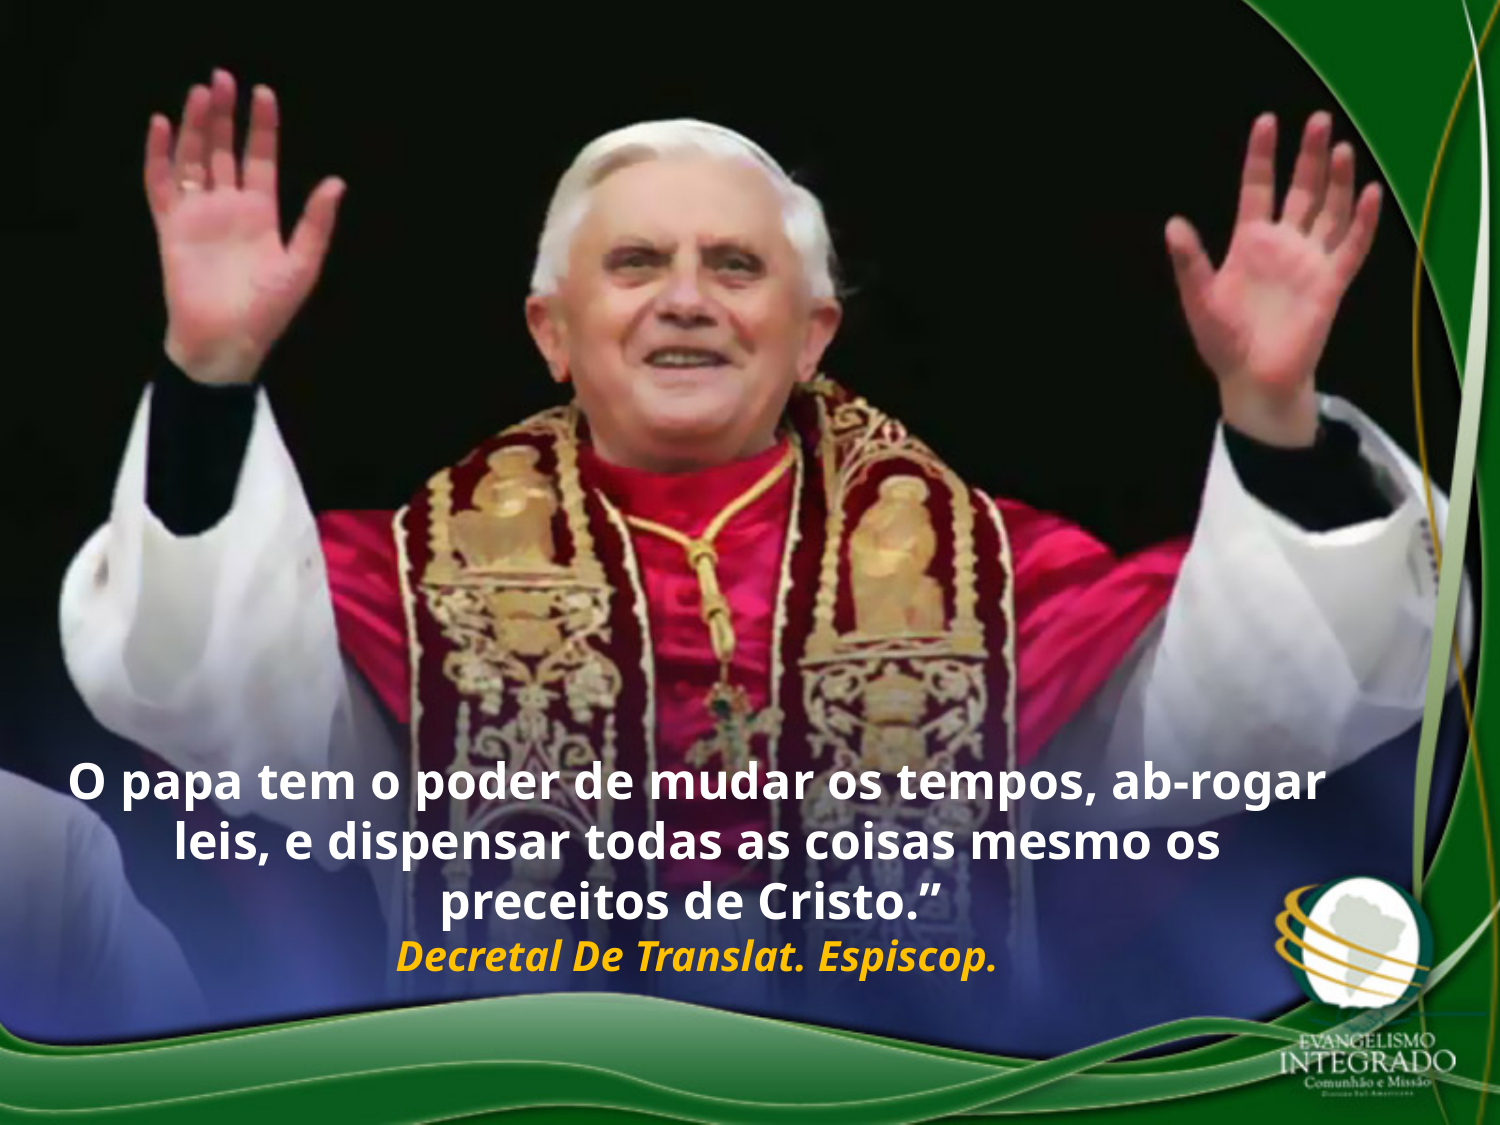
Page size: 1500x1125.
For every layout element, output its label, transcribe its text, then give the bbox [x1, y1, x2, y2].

picture [0, 0, 1500, 1125]
text_box O papa tem o poder de mudar os tempos, ab-rogar leis, e dispensar todas as coisas mesmo os preceitos de Cristo.” Decretal De Translat. Espiscop. [46, 742, 1348, 988]
